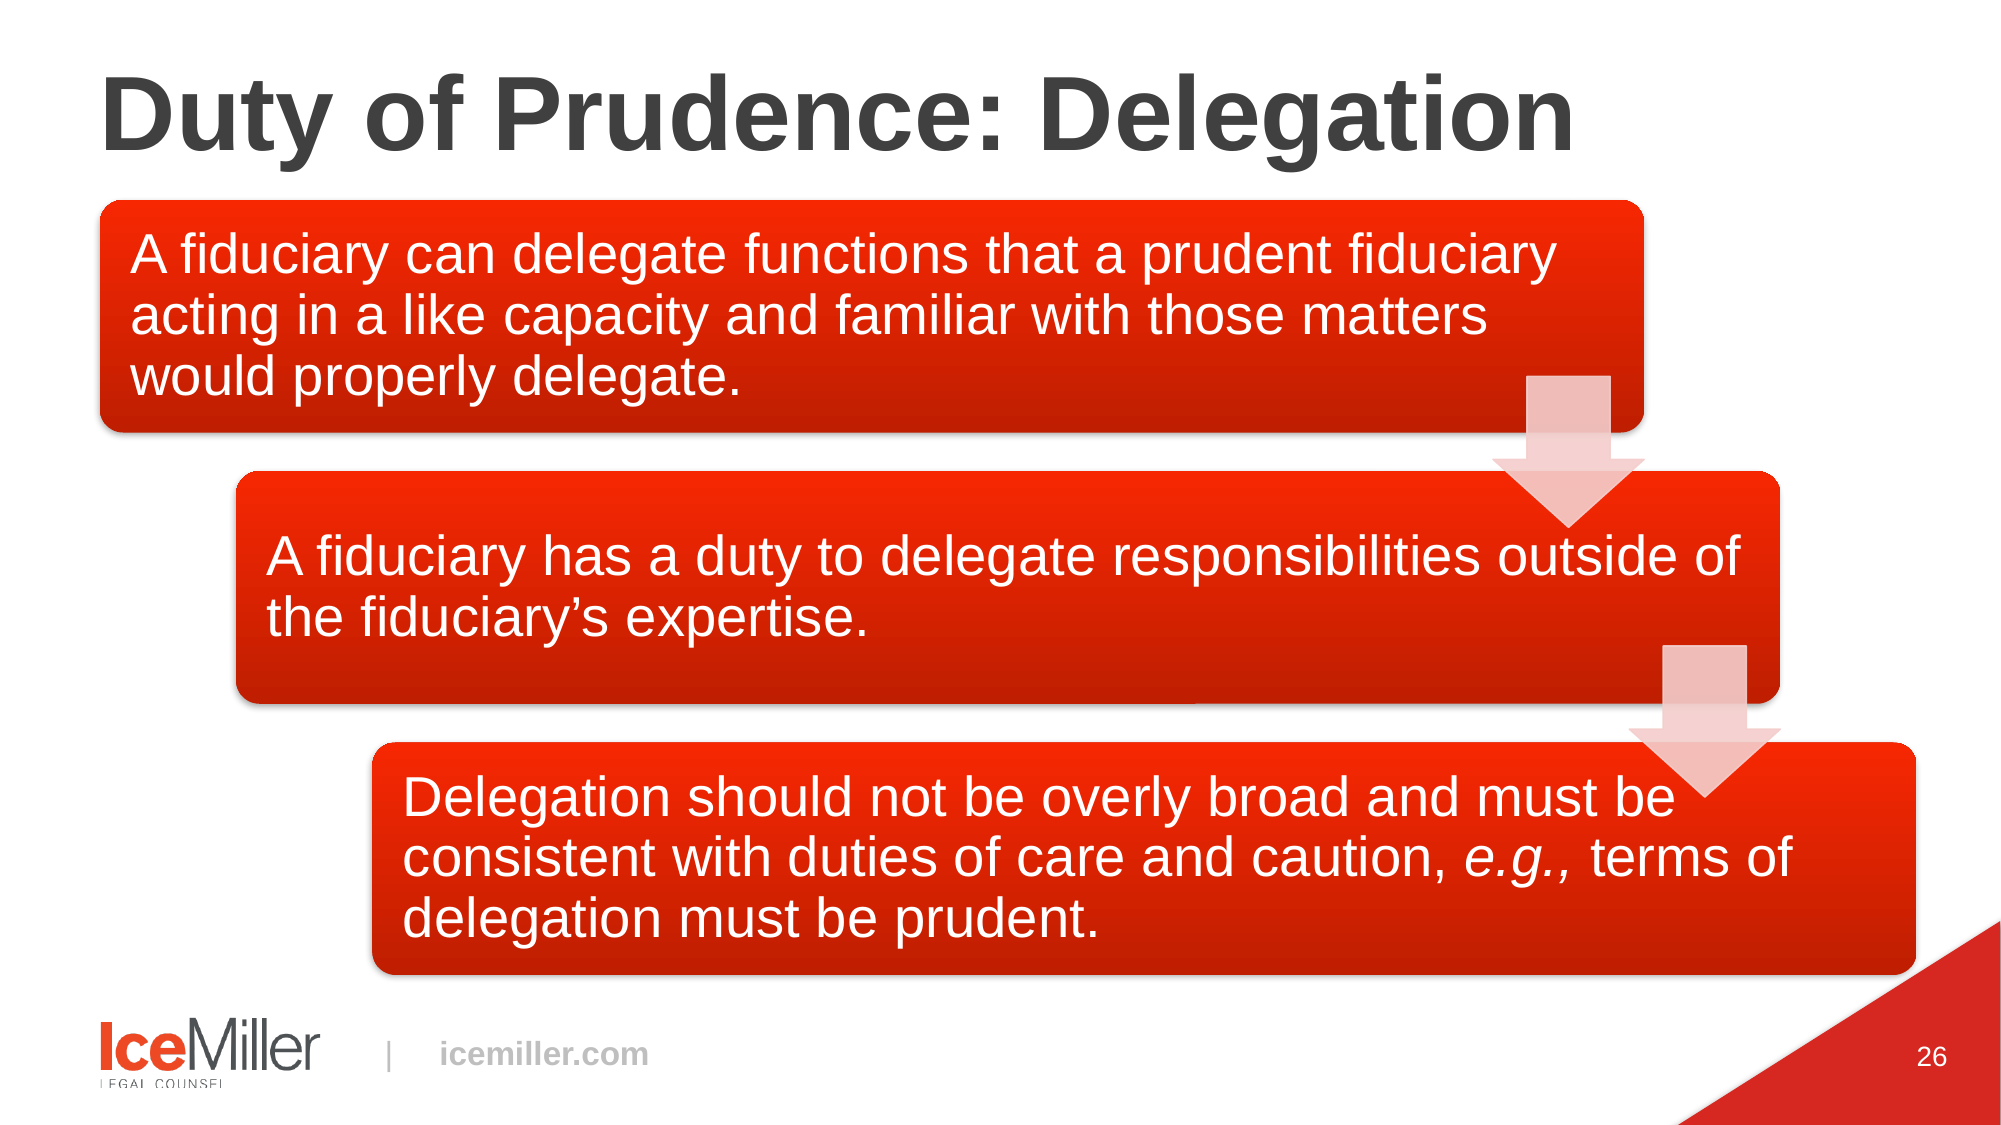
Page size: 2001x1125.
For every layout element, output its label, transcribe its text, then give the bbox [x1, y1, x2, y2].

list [99, 199, 1917, 976]
slide_number 26 [1850, 1025, 1963, 1085]
title Duty of Prudence: Delegation [99, 37, 1900, 172]
